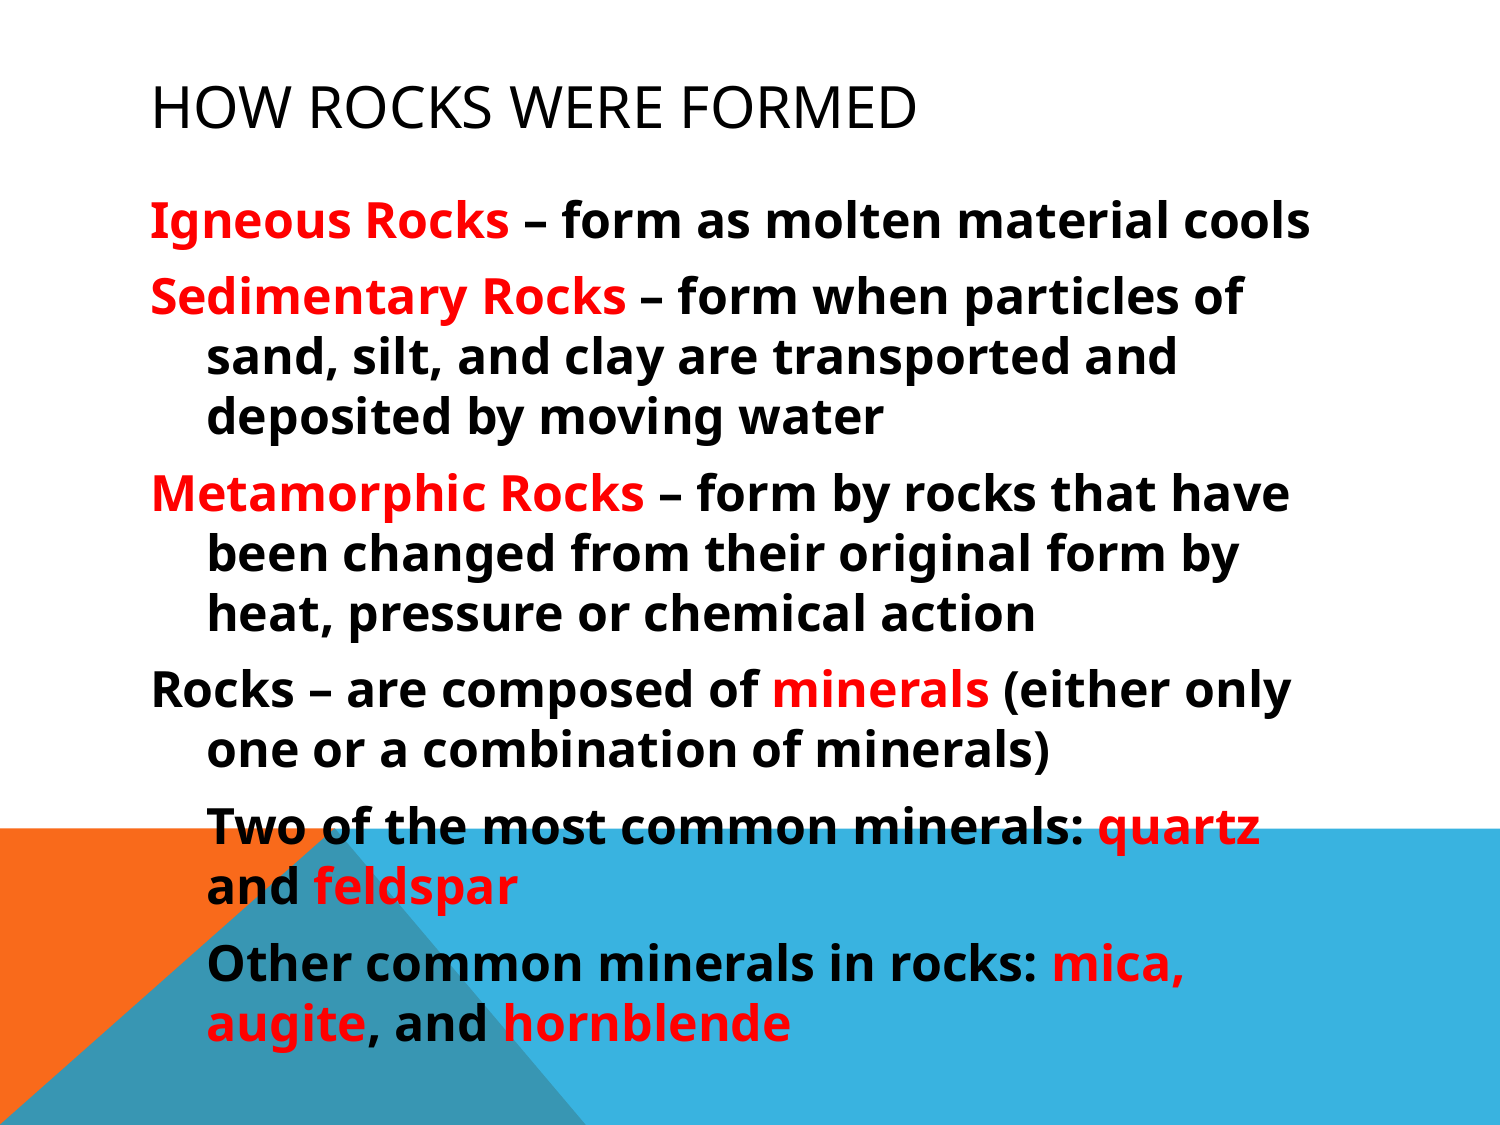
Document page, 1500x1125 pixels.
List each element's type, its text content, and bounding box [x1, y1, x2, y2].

title How rocks were formed [135, 60, 1369, 150]
list Igneous Rocks – form as molten material cools Sedimentary Rocks – form when particles of sand, silt, and clay are transported and deposited by moving water Metamorphic Rocks – form by rocks that have been changed from their original form by heat, pressure or chemical action Rocks – are composed of minerals (either only one or a combination of minerals) Two of the most common minerals: quartz and feldspar Other common minerals in rocks: mica, augite, and hornblende [135, 180, 1369, 768]
